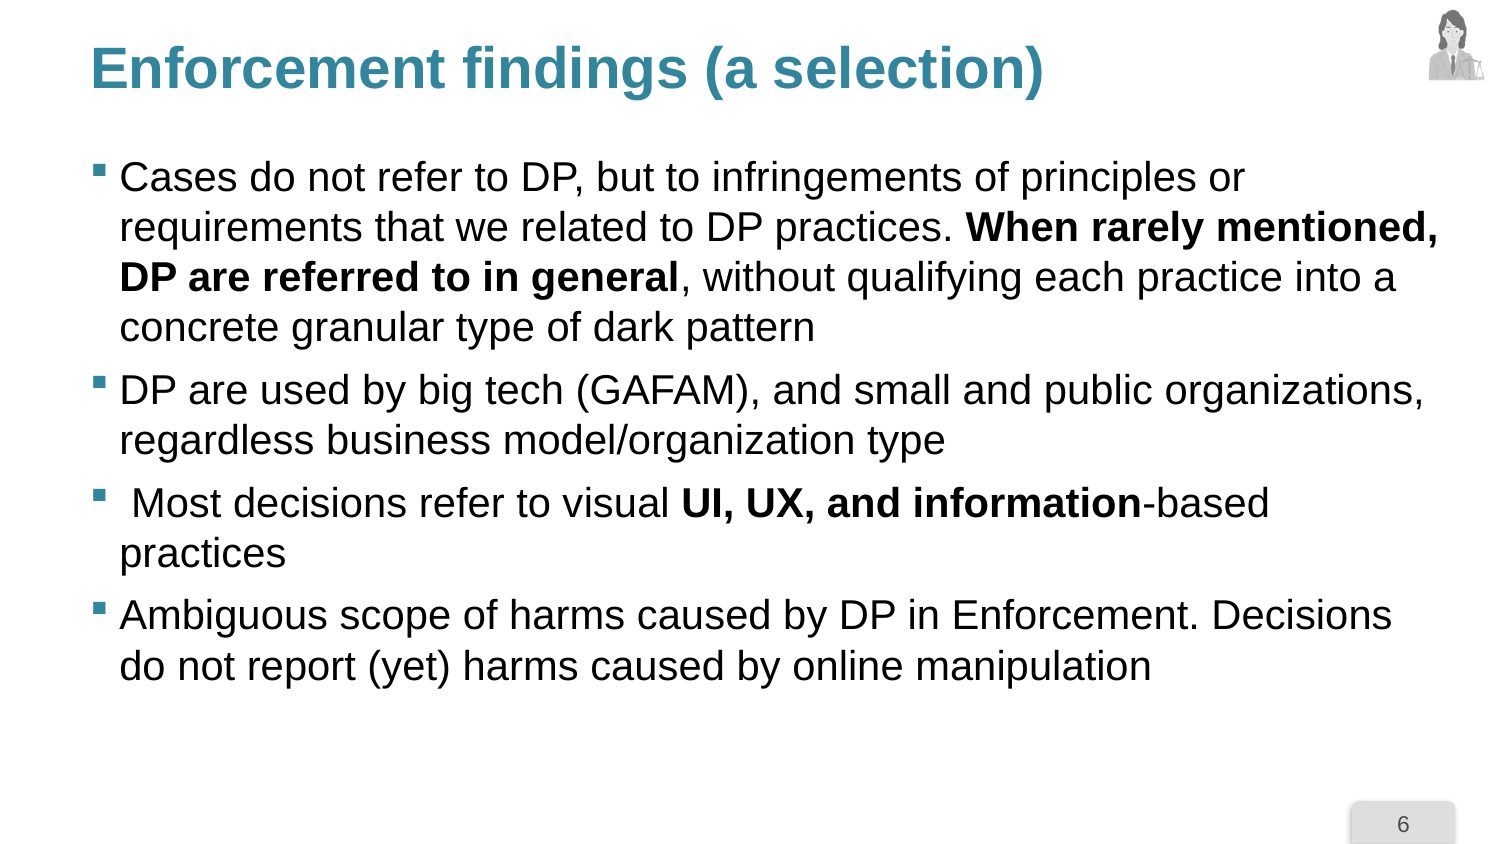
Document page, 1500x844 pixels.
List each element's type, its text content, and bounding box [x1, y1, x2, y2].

picture [1424, 7, 1487, 81]
list Cases do not refer to DP, but to infringements of principles or requirements that we related to DP practices. When rarely mentioned, DP are referred to in general, without qualifying each practice into a concrete granular type of dark pattern DP are used by big tech (GAFAM), and small and public organizations, regardless business model/organization type Most decisions refer to visual UI, UX, and information-based practices Ambiguous scope of harms caused by DP in Enforcement. Decisions do not report (yet) harms caused by online manipulation [75, 142, 1455, 723]
title Enforcement findings (a selection) [75, 22, 1404, 120]
